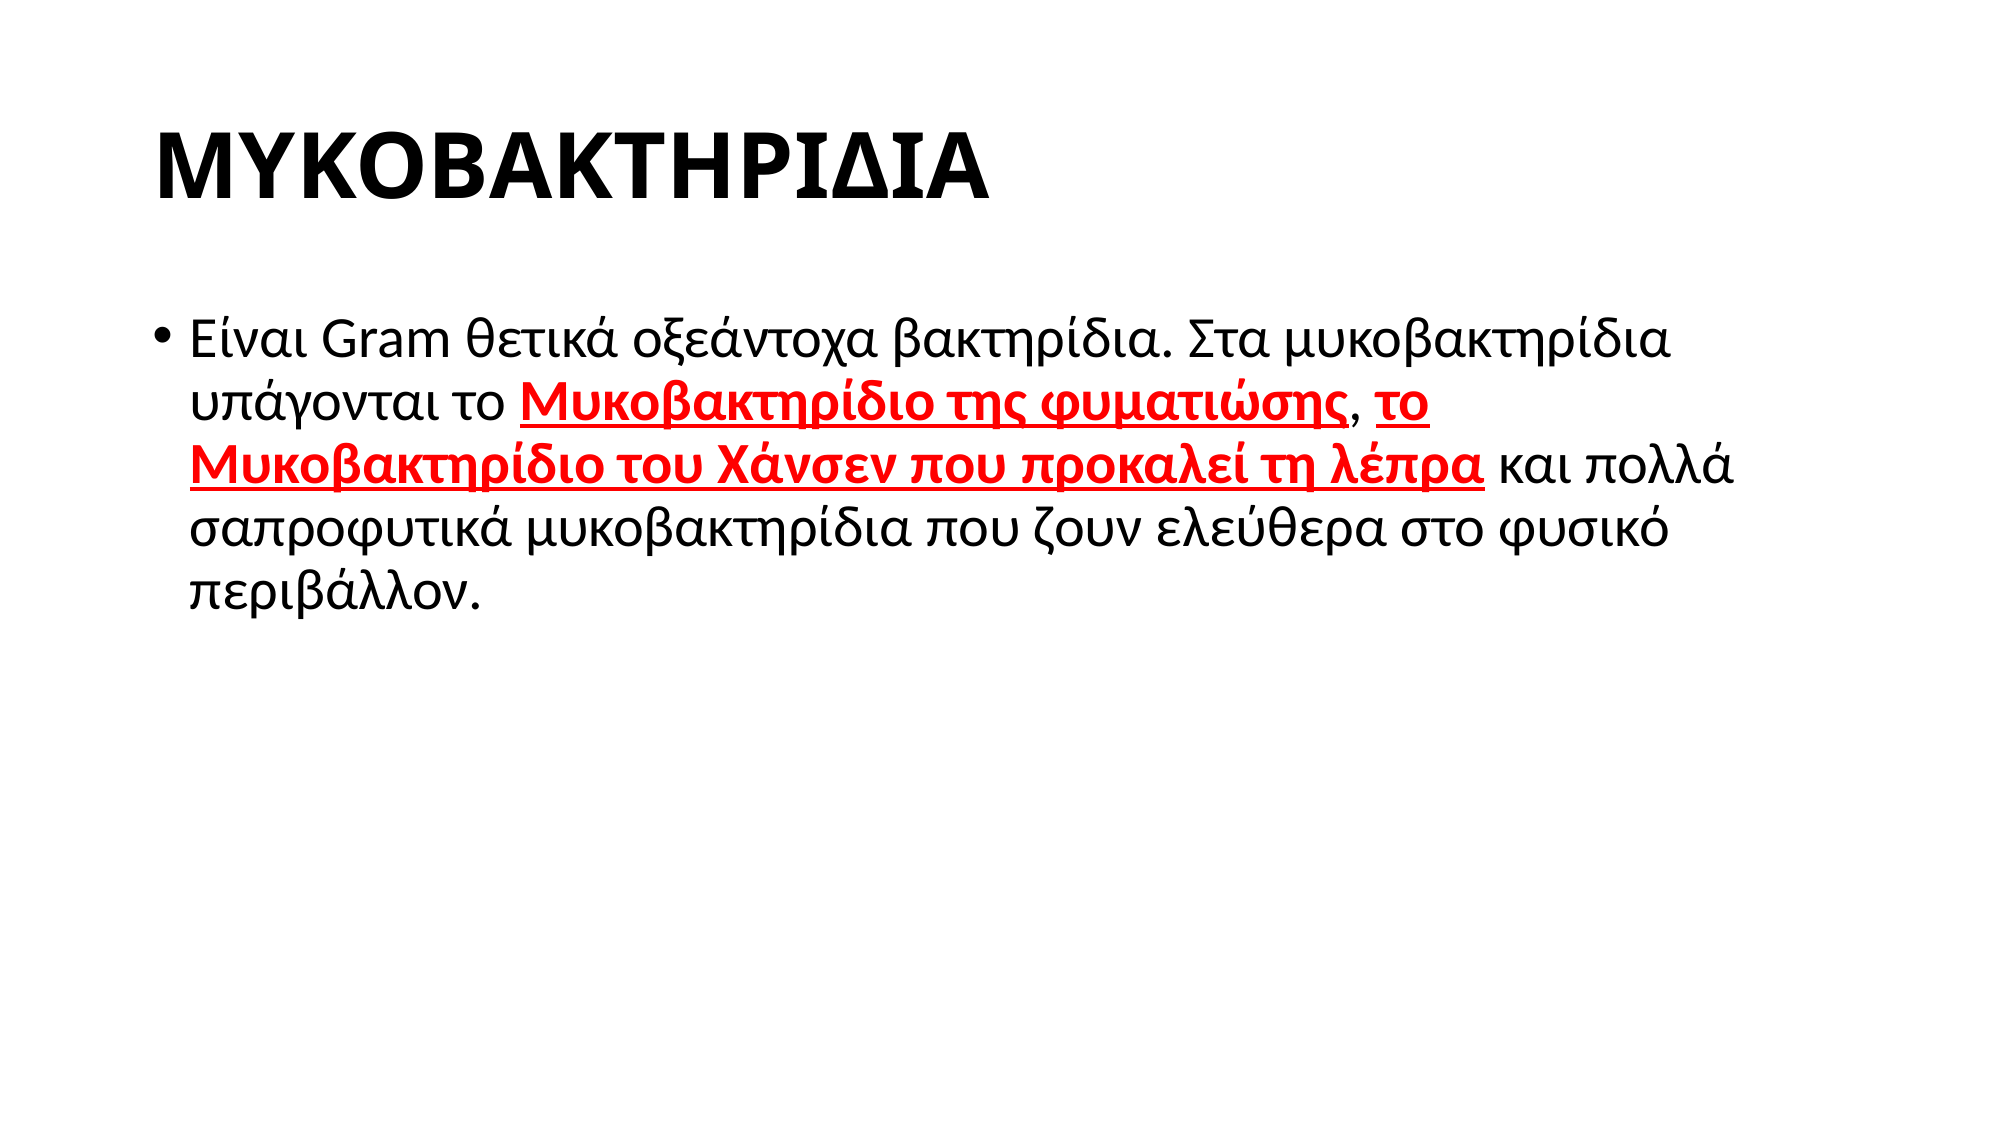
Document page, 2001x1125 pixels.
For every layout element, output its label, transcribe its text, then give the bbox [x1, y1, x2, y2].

list Είναι Gram θετικά οξεάντοχα βακτηρίδια. Στα μυκοβακτηρίδια υπάγονται το Μυκοβακτηρίδιο της φυματιώσης, το Μυκοβακτηρίδιο του Χάνσεν που προκαλεί τη λέπρα και πολλά σαπροφυτικά μυκοβακτηρίδια που ζουν ελεύθερα στο φυσικό περιβάλλον. [137, 299, 1863, 1014]
title ΜΥΚΟΒΑΚΤΗΡΙΔΙΑ [137, 59, 1863, 278]
